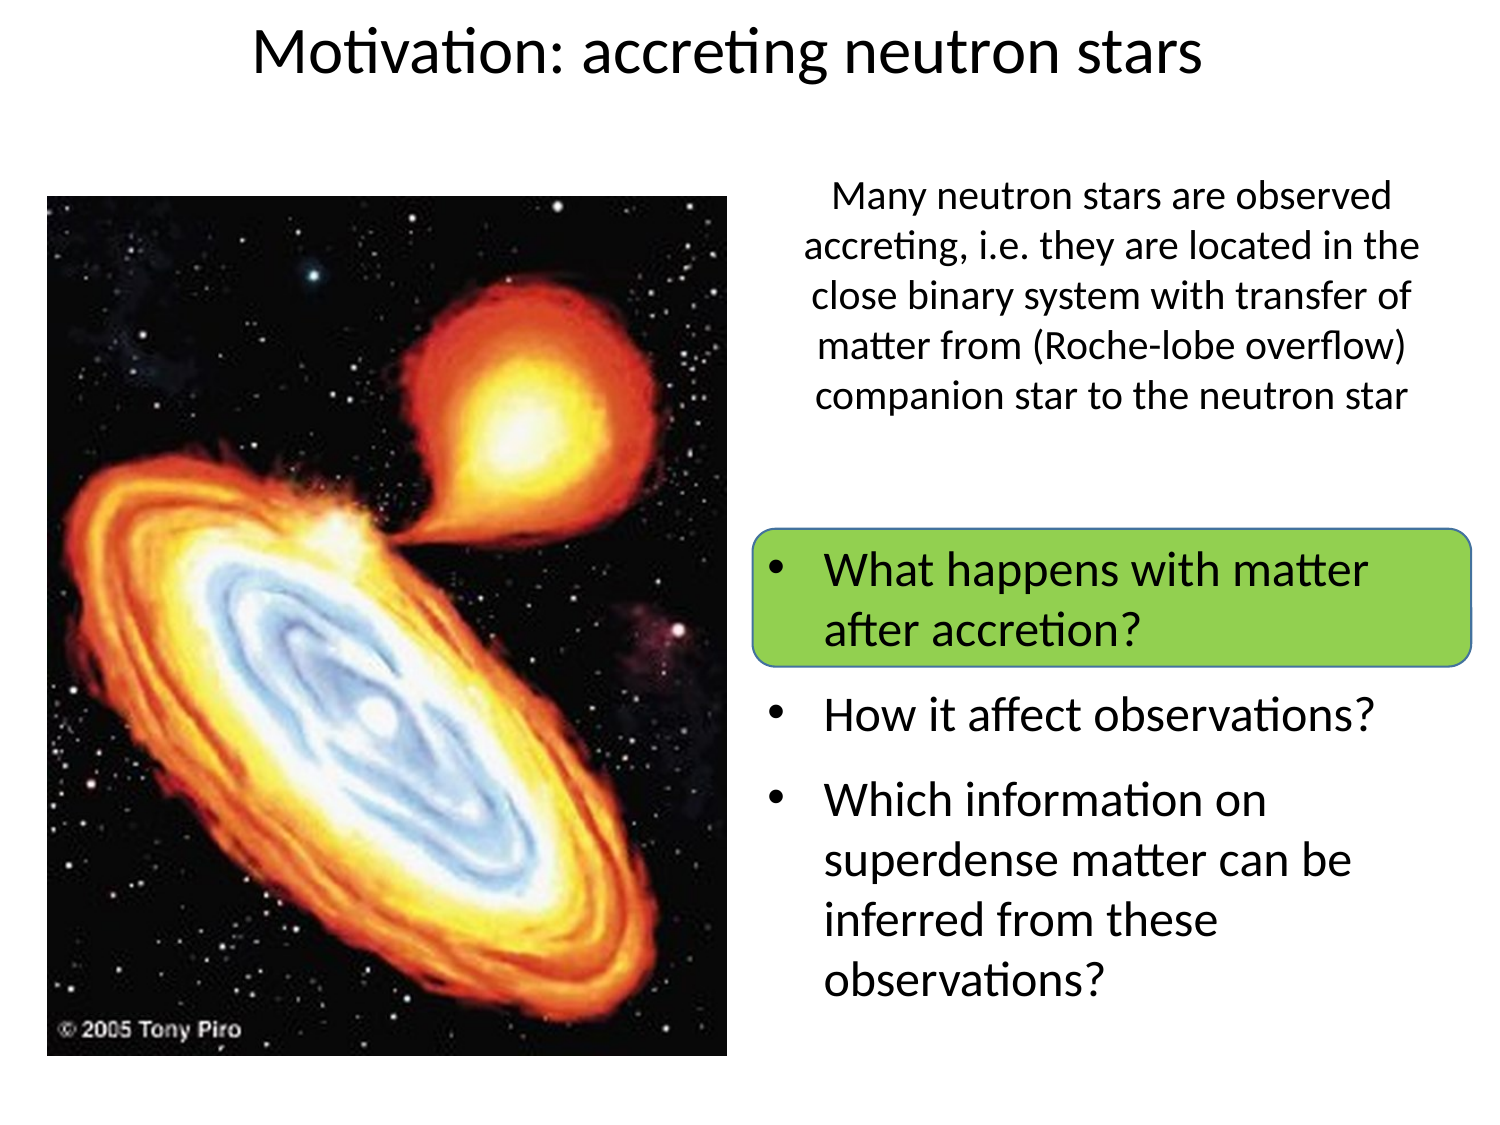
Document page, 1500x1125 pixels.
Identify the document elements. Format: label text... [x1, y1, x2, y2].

text_box Many neutron stars are observed accreting, i.e. they are located in the close binary system with transfer of matter from (Roche-lobe overflow) companion star to the neutron star [779, 160, 1445, 426]
text_box Motivation: accreting neutron stars [236, 0, 1220, 95]
picture [47, 196, 727, 1056]
text_box What happens with matter after accretion? How it affect observations? Which information on superdense matter can be inferred from these observations? [752, 528, 1472, 1014]
